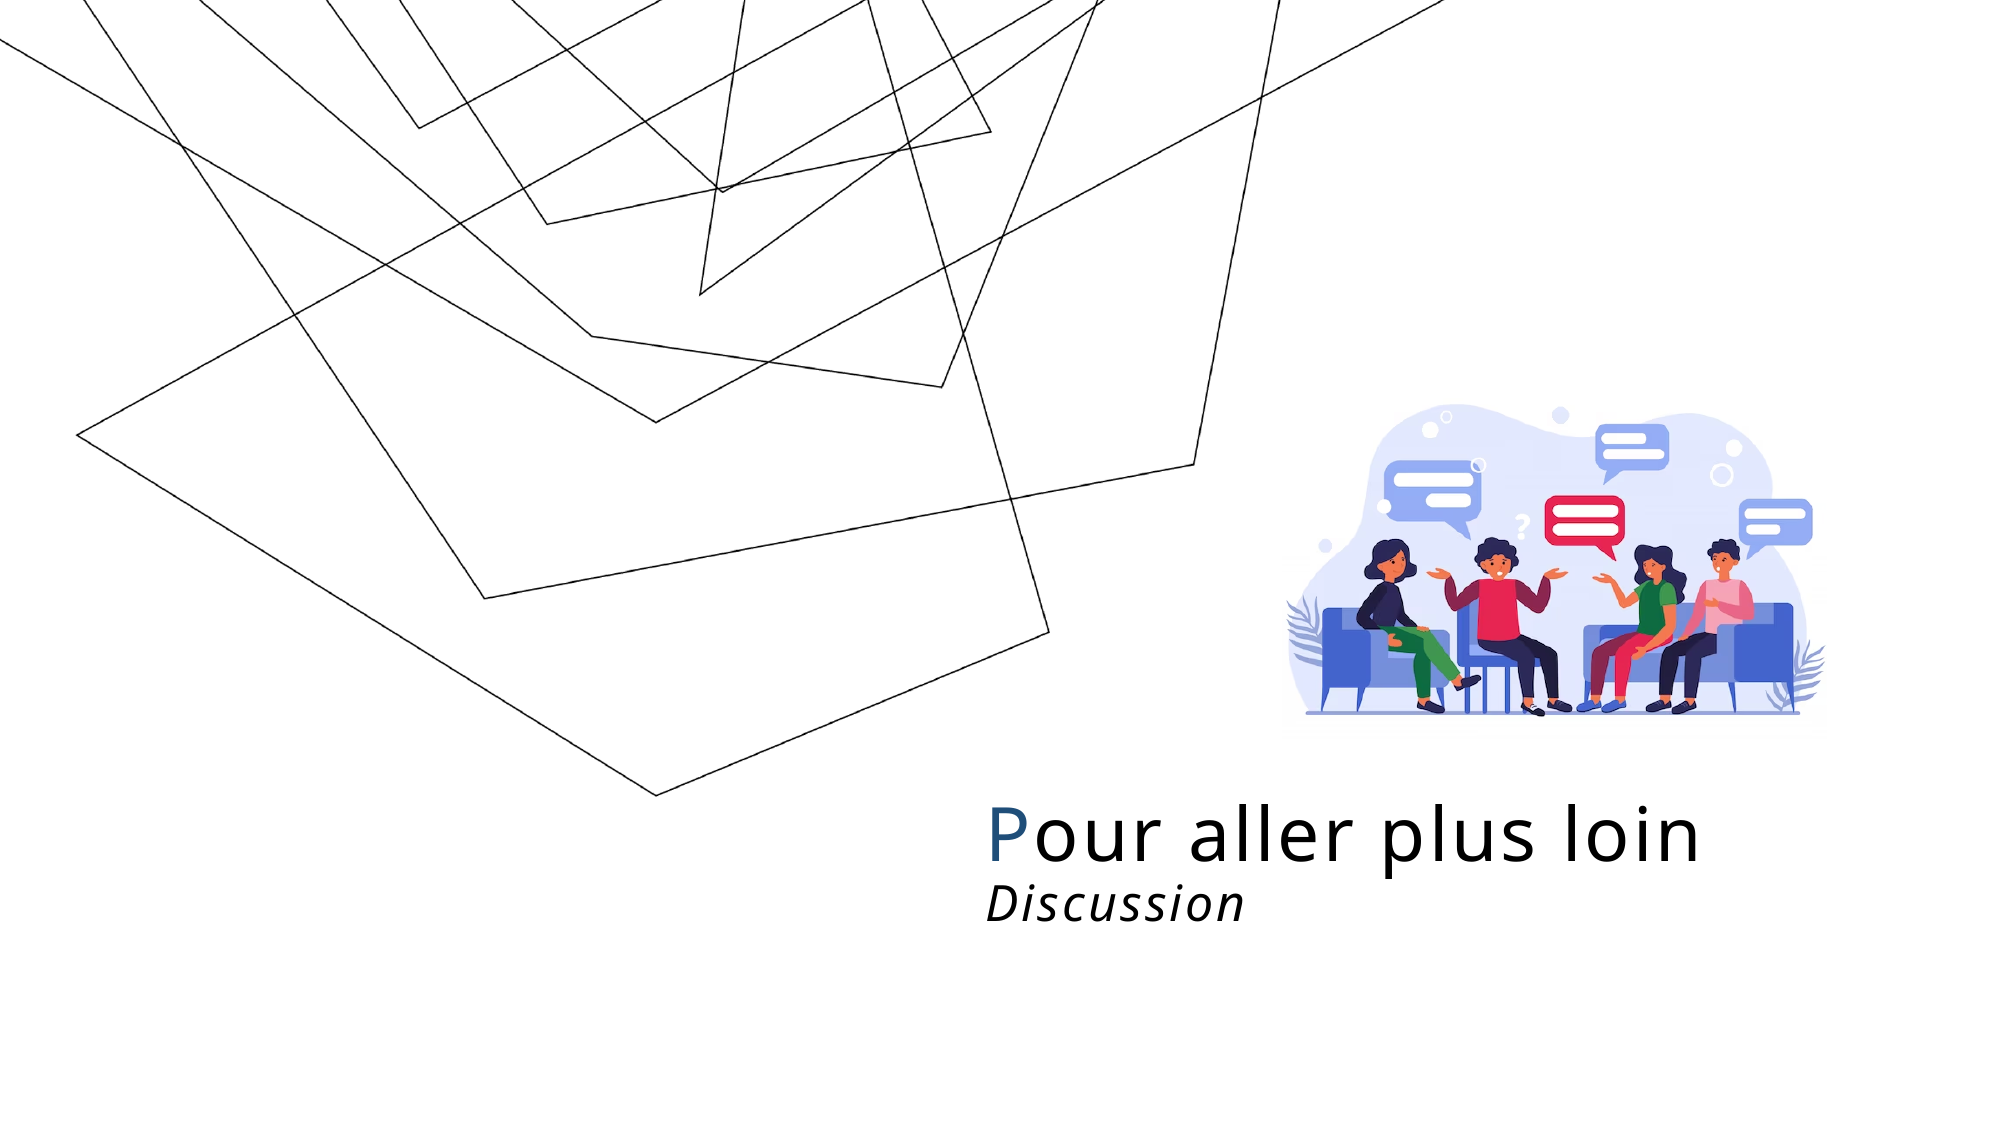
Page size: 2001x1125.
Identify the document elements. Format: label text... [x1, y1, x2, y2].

title Pour aller plus loin Discussion [970, 755, 1827, 940]
picture [0, 0, 1827, 830]
